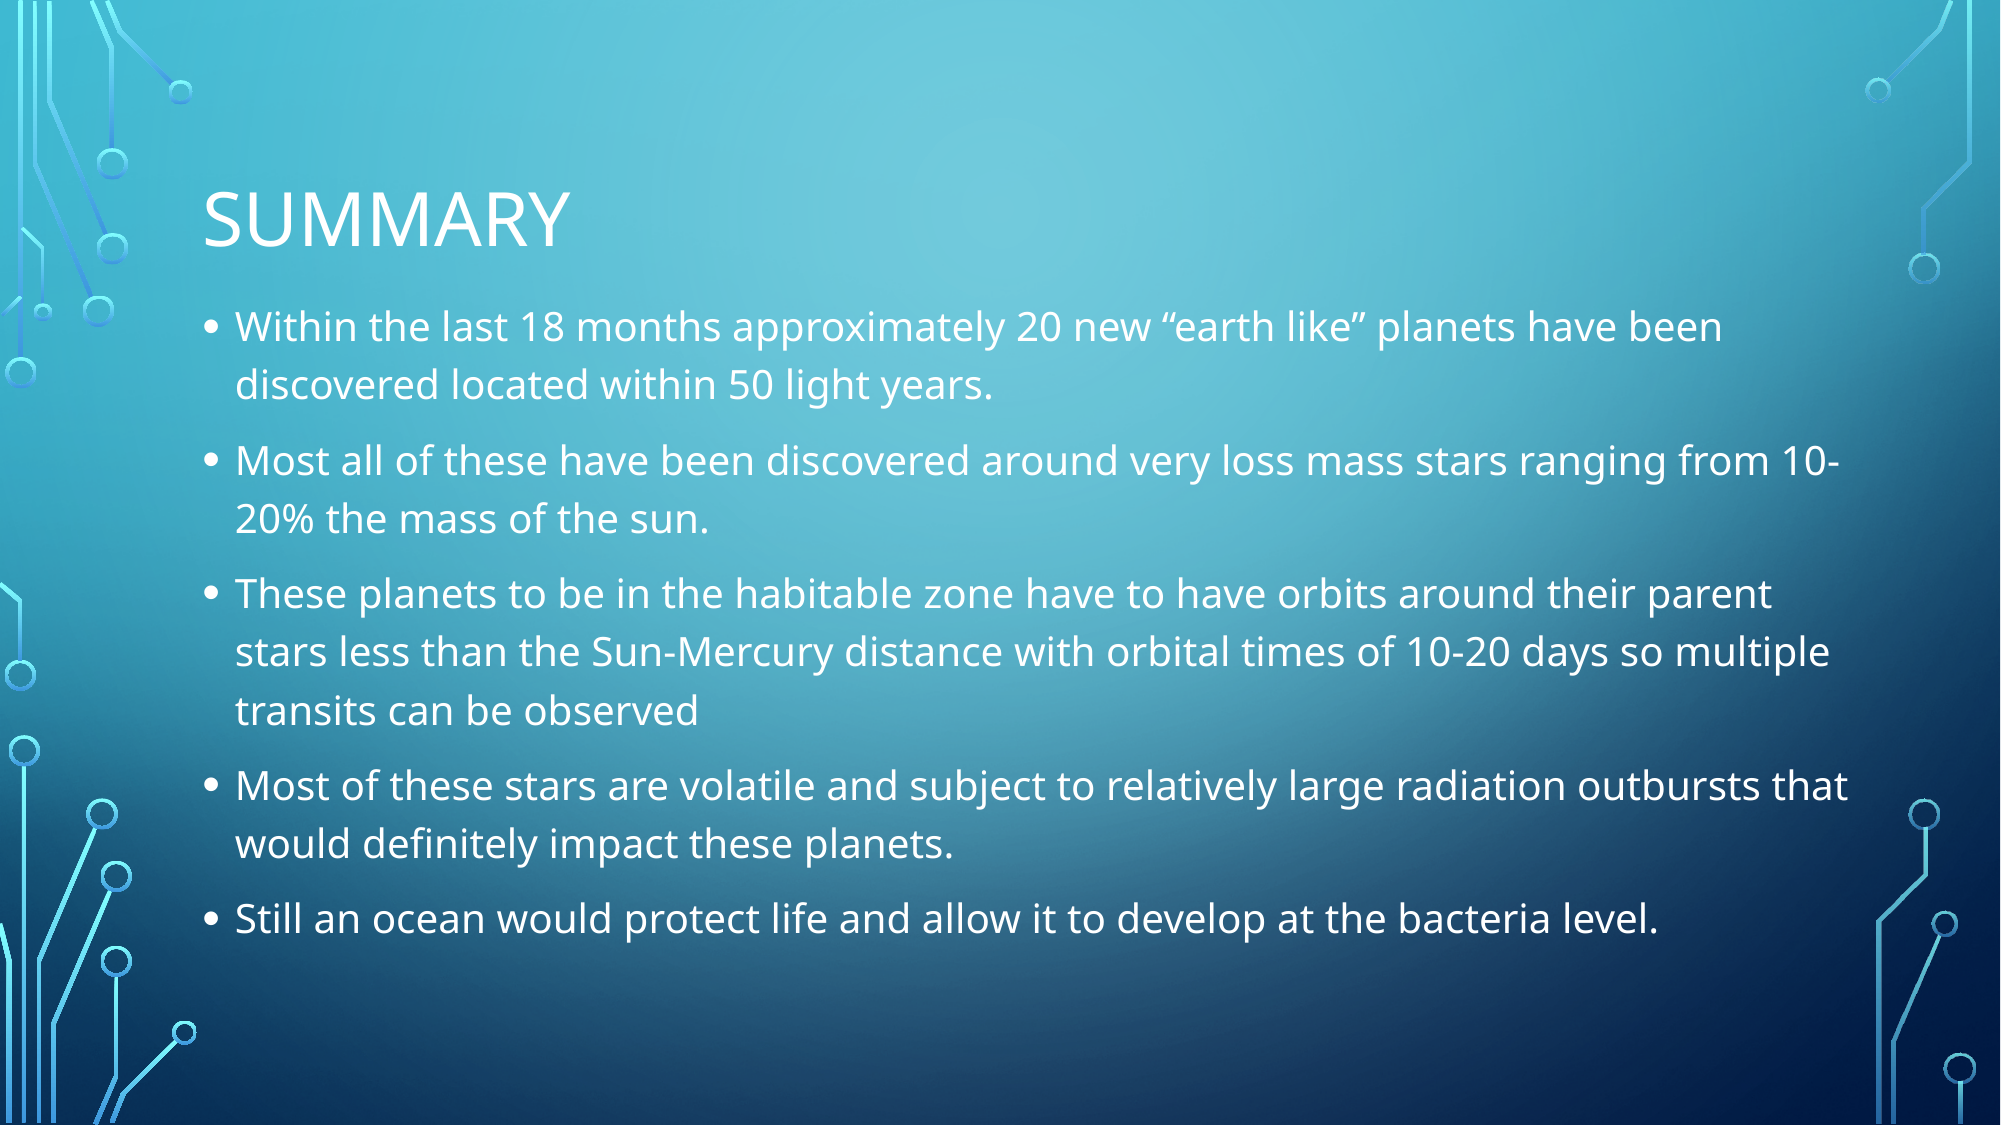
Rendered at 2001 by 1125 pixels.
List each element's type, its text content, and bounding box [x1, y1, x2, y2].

title Summary [187, 101, 1813, 284]
list Within the last 18 months approximately 20 new “earth like” planets have been discovered located within 50 light years. Most all of these have been discovered around very loss mass stars ranging from 10-20% the mass of the sun. These planets to be in the habitable zone have to have orbits around their parent stars less than the Sun-Mercury distance with orbital times of 10-20 days so multiple transits can be observed Most of these stars are volatile and subject to relatively large radiation outbursts that would definitely impact these planets. Still an ocean would protect life and allow it to develop at the bacteria level. [187, 284, 1882, 950]
